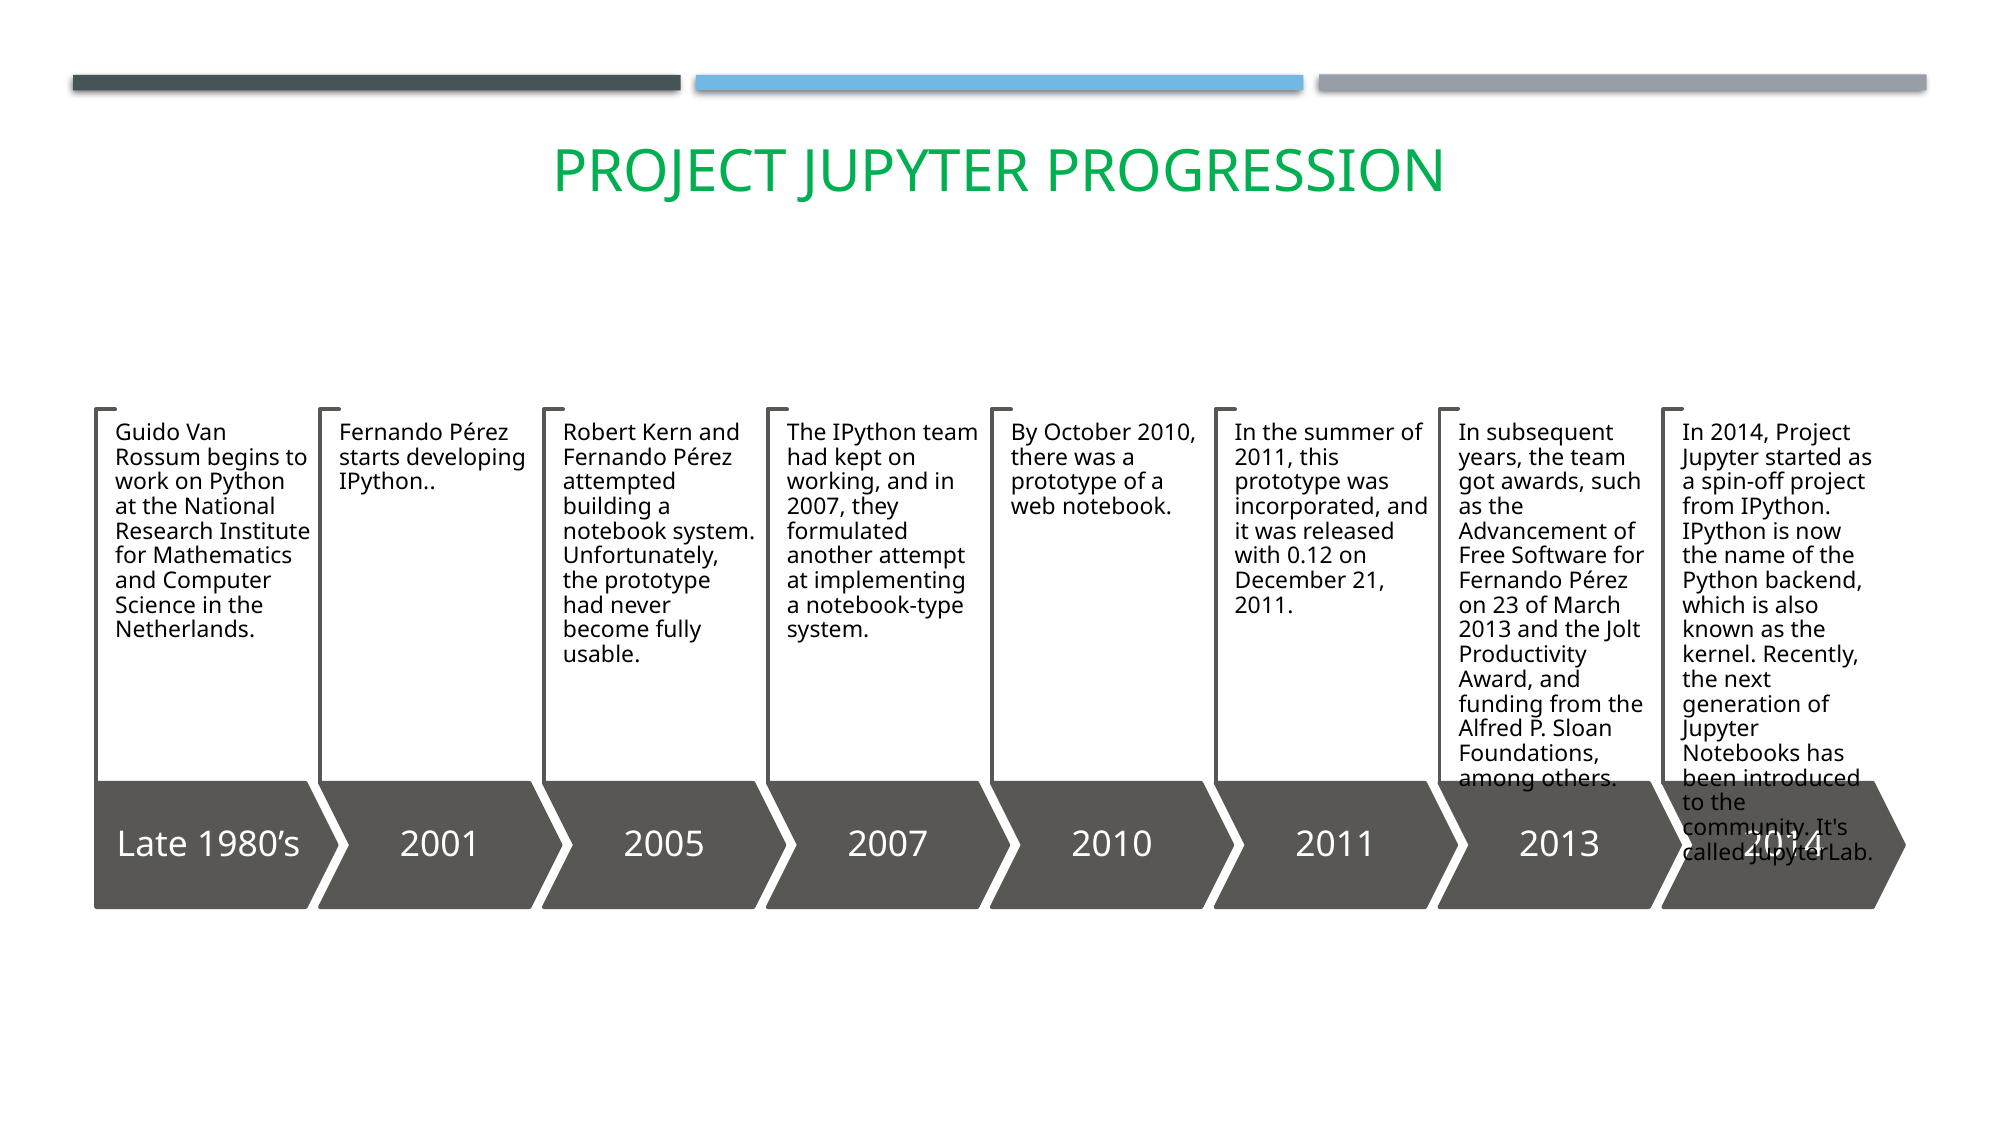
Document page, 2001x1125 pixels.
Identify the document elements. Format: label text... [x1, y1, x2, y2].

title Project jupyter progression [95, 115, 1905, 212]
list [94, 242, 1906, 1074]
